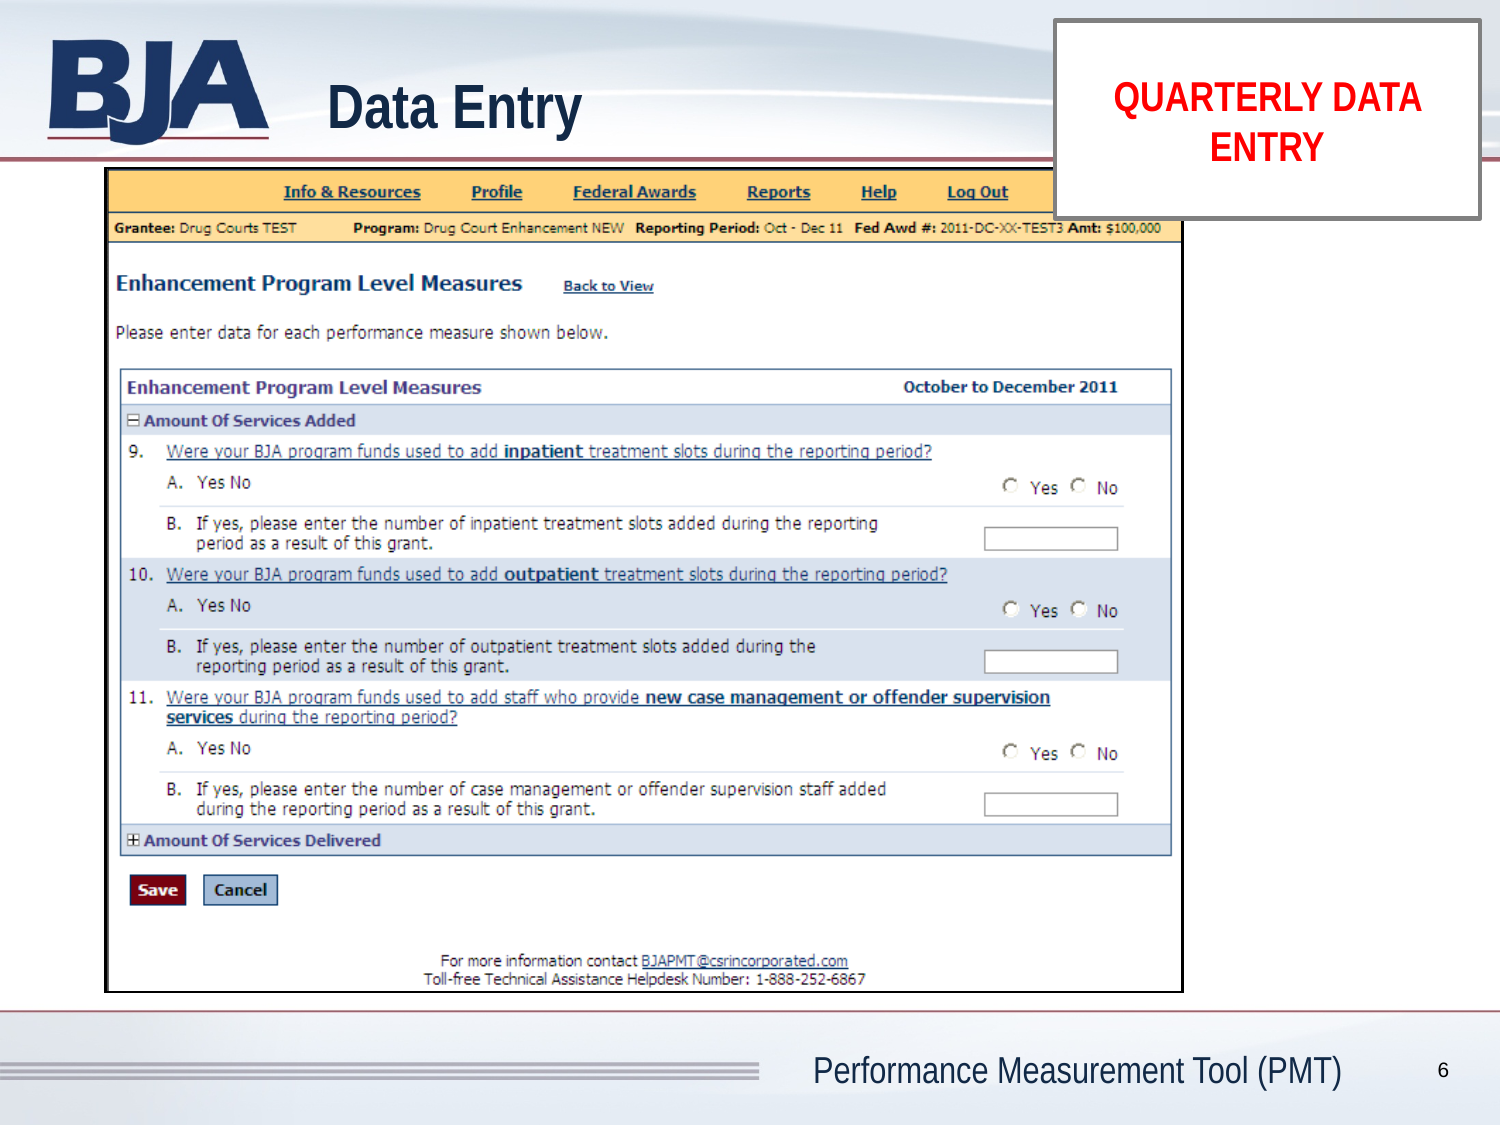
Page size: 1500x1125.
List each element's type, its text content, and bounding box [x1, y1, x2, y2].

slide_number 6 [1407, 1049, 1465, 1091]
title Data Entry [312, 73, 1054, 150]
picture [0, 0, 1500, 1125]
text_box QUARTERLY DATA ENTRY [1054, 20, 1480, 219]
